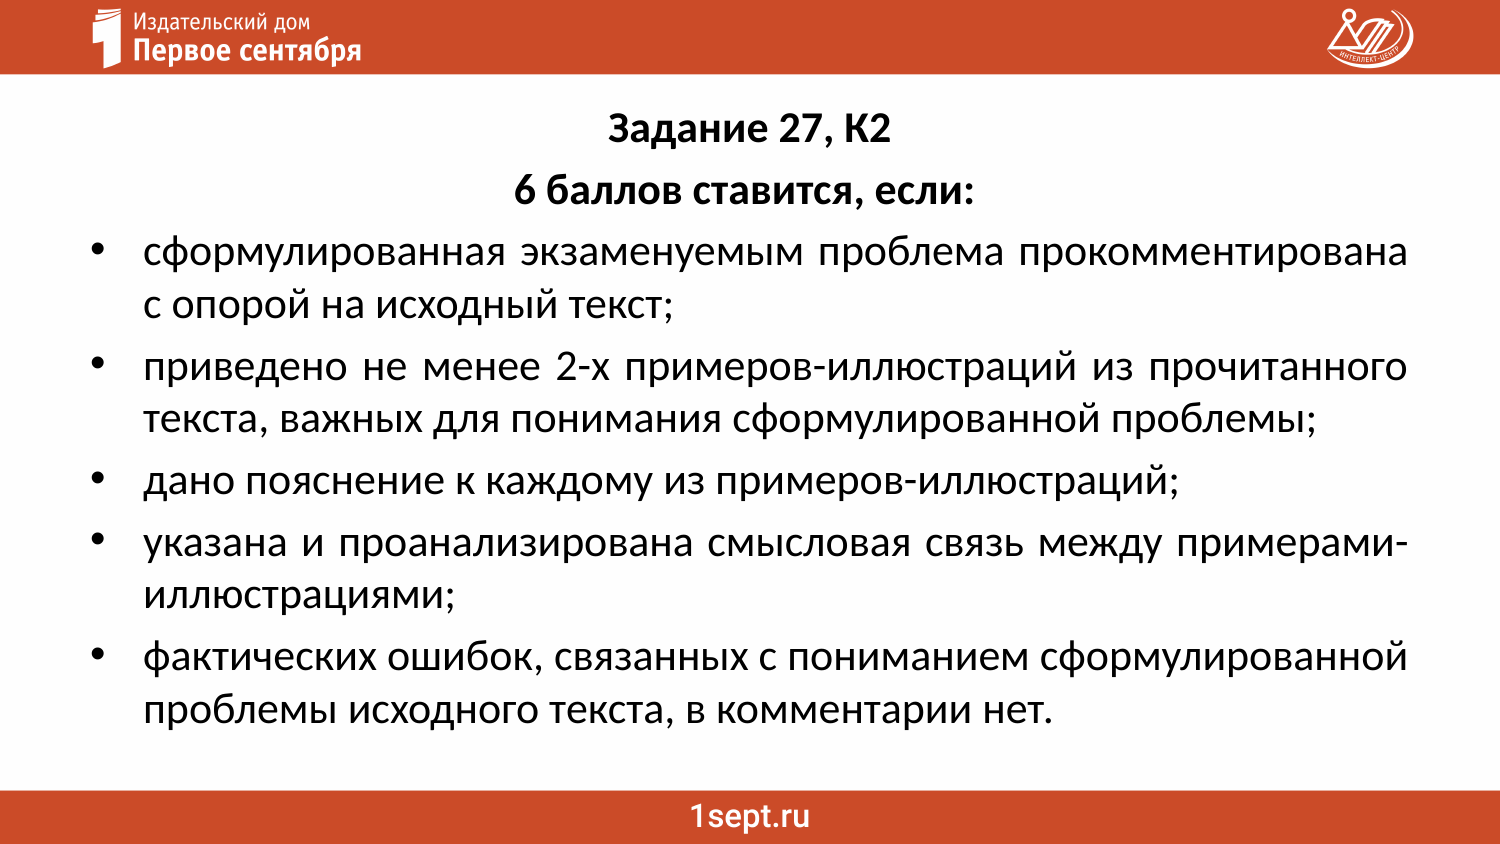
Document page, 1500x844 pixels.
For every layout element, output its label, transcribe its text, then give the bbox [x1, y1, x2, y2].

picture [0, 0, 1500, 844]
list Задание 27, К2 6 баллов ставится, если: сформулированная экзаменуемым проблема прокомментирована с опорой на исходный текст; приведено не менее 2-х примеров-иллюстраций из прочитанного текста, важных для понимания сформулированной проблемы; дано пояснение к каждому из примеров-иллюстраций; указана и проанализирована смысловая связь между примерами-иллюстрациями; фактических ошибок, связанных с пониманием сформулированной проблемы исходного текста, в комментарии нет. [75, 91, 1425, 754]
